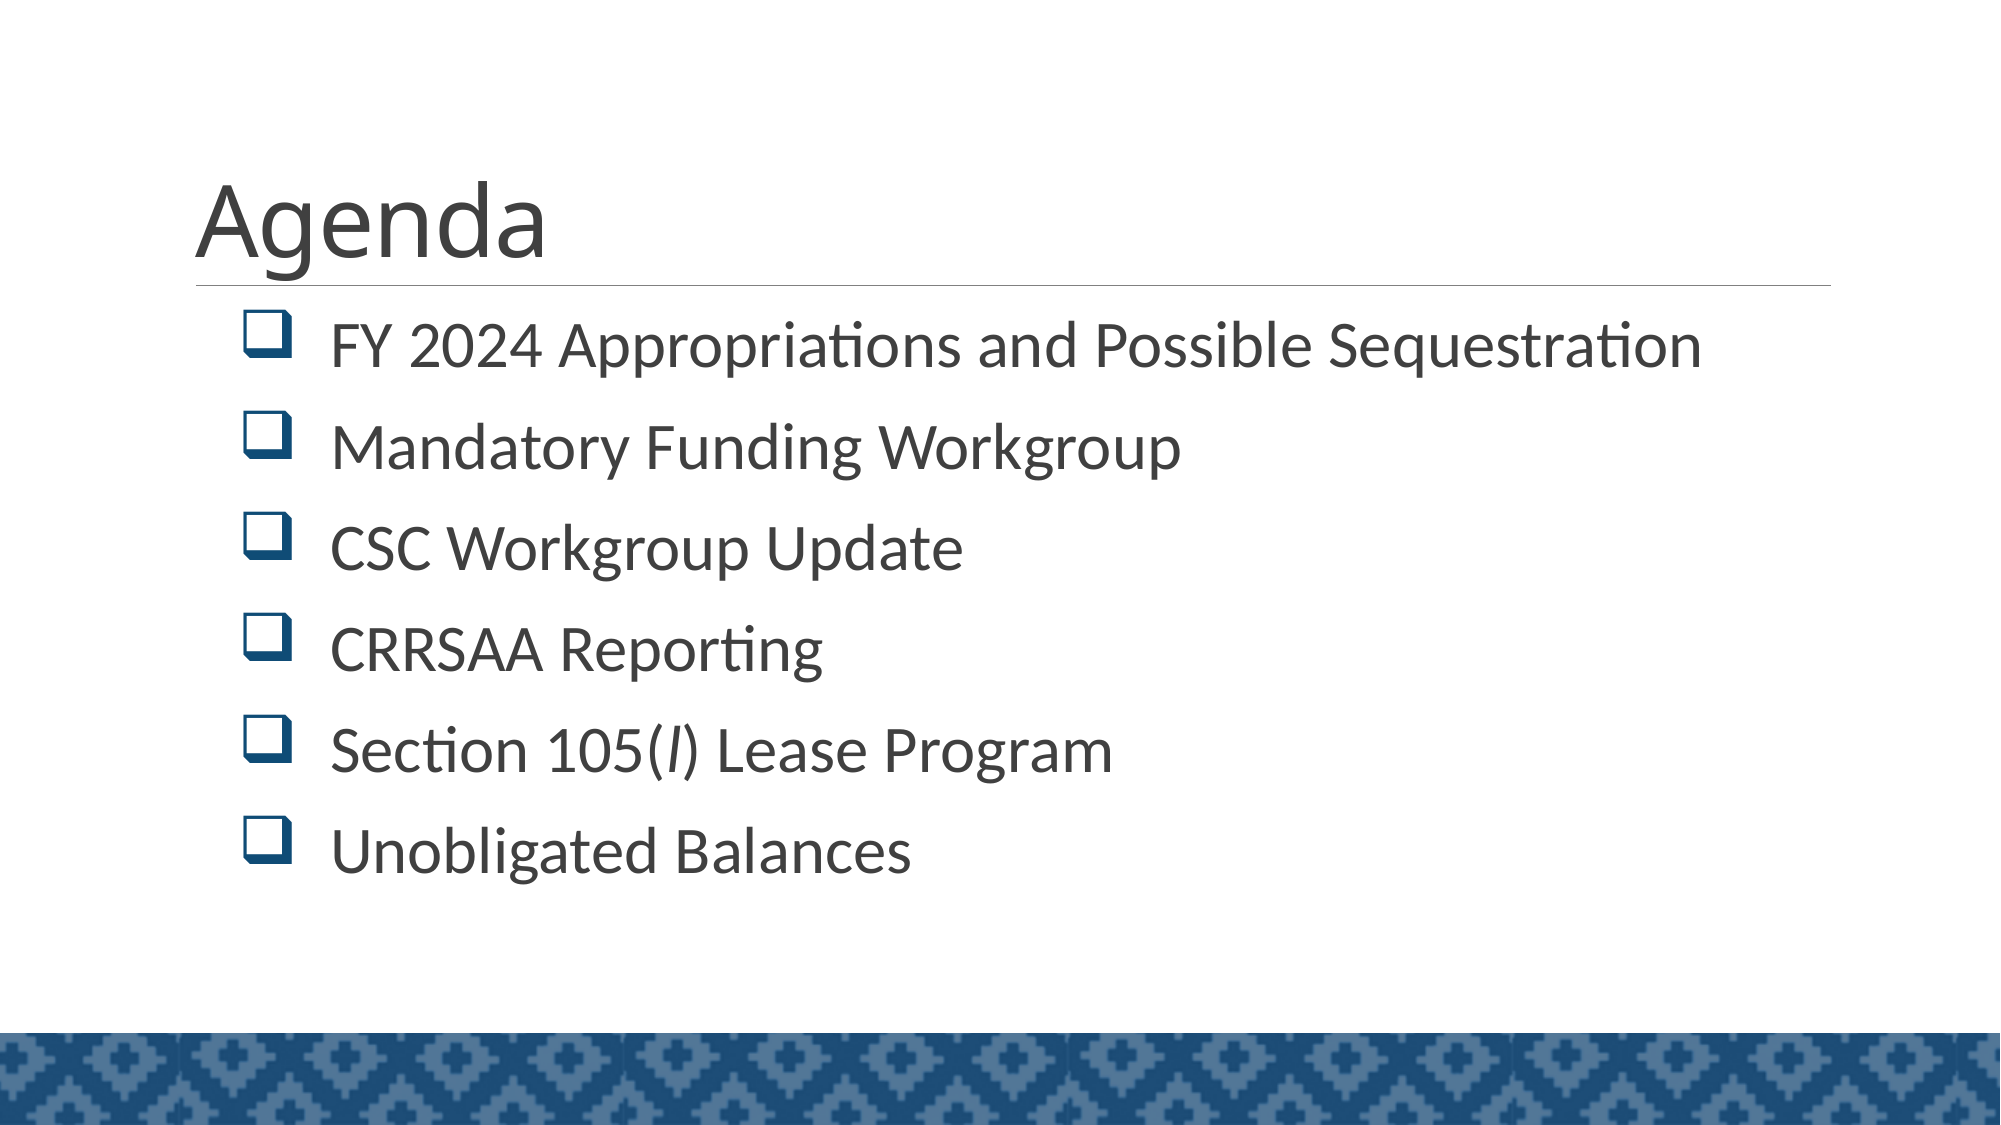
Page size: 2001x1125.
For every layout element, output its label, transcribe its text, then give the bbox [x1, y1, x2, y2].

picture [0, 1033, 2000, 1125]
title Agenda [180, 47, 1830, 285]
list FY 2024 Appropriations and Possible Sequestration Mandatory Funding Workgroup CSC Workgroup Update CRRSAA Reporting Section 105(l) Lease Program Unobligated Balances [180, 302, 1830, 992]
